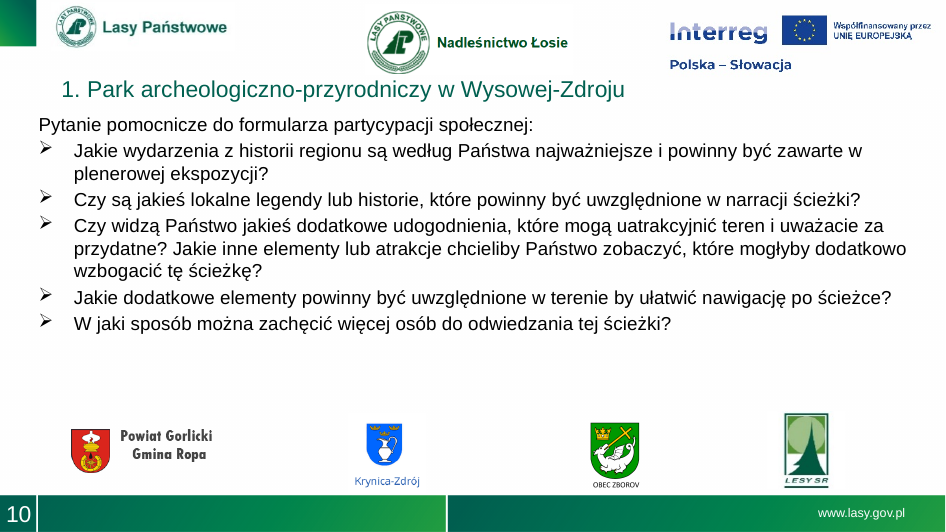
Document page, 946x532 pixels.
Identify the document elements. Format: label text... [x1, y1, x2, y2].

list Pytanie pomocnicze do formularza partycypacji społecznej: Jakie wydarzenia z historii regionu są według Państwa najważniejsze i powinny być zawarte w plenerowej ekspozycji? Czy są jakieś lokalne legendy lub historie, które powinny być uwzględnione w narracji ścieżki? Czy widzą Państwo jakieś dodatkowe udogodnienia, które mogą uatrakcyjnić teren i uważacie za przydatne? Jakie inne elementy lub atrakcje chcieliby Państwo zobaczyć, które mogłyby dodatkowo wzbogacić tę ścieżkę? Jakie dodatkowe elementy powinny być uwzględnione w terenie by ułatwić nawigację po ścieżce? W jaki sposób można zachęcić więcej osób do odwiedzania tej ścieżki? [23, 105, 934, 382]
text_box 1. Park archeologiczno-przyrodniczy w Wysowej-Zdroju [46, 67, 653, 110]
picture [0, 0, 946, 532]
